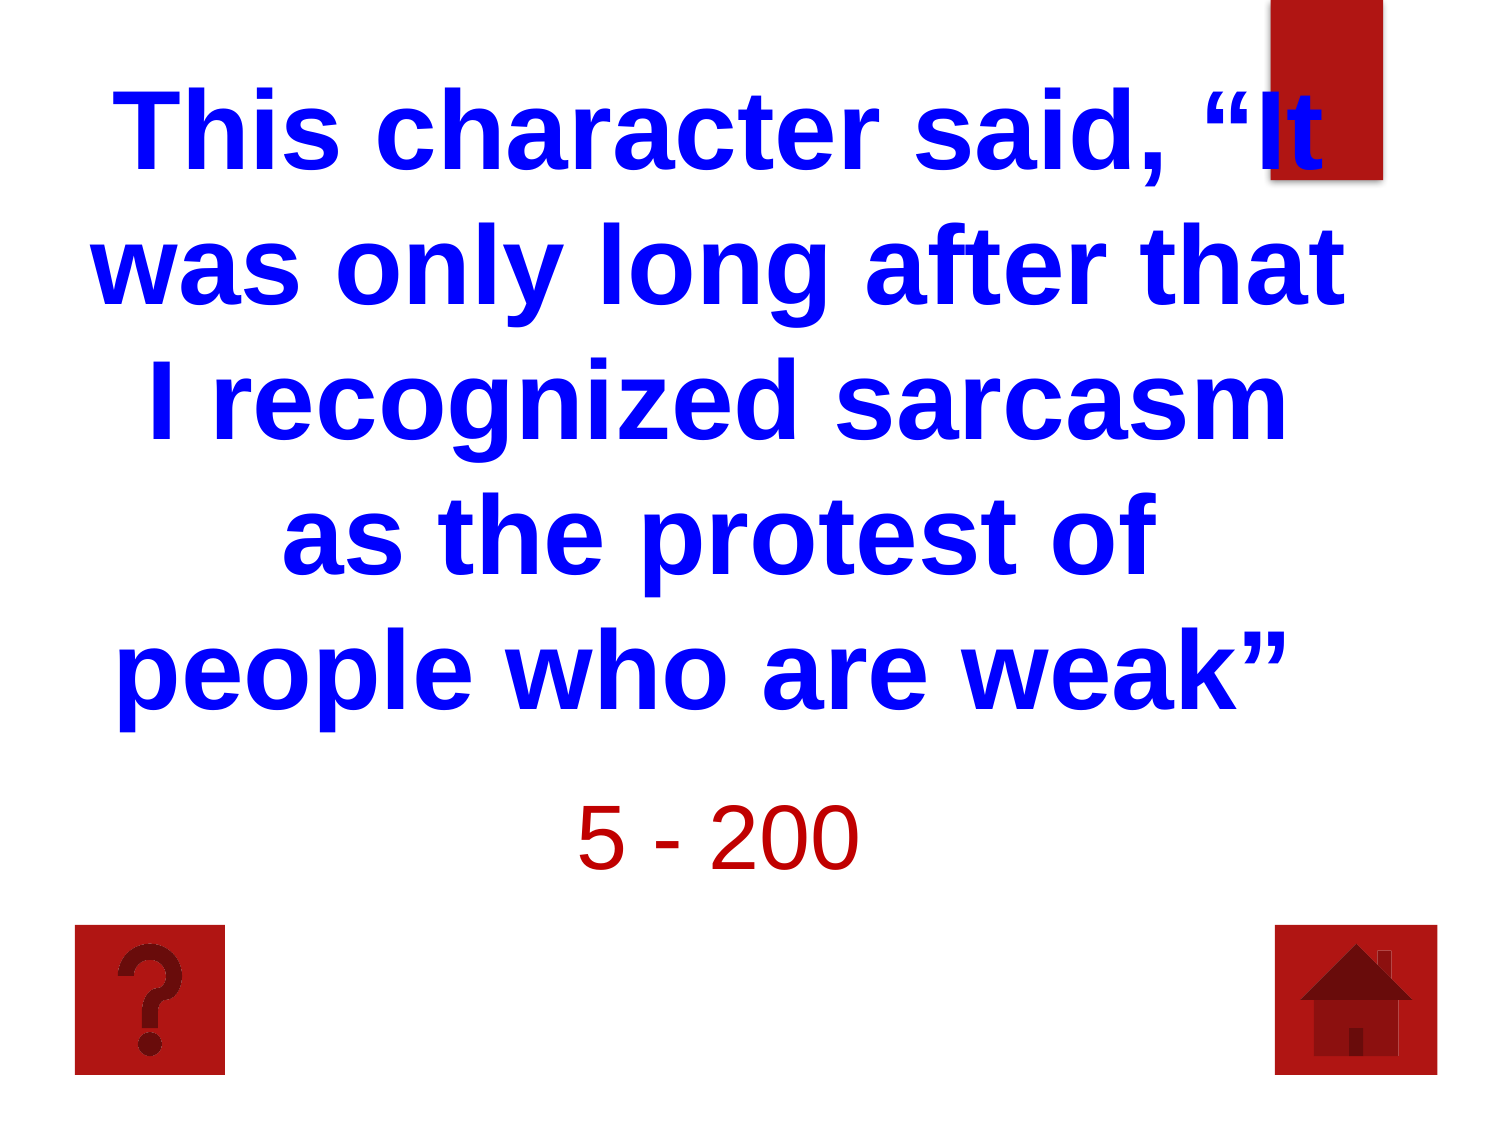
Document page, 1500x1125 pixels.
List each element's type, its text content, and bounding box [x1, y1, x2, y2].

text_box This character said, “It was only long after that I recognized sarcasm as the protest of people who are weak” 5 - 200 [74, 49, 1363, 896]
text_box [74, 924, 225, 1075]
text_box [1274, 924, 1438, 1075]
